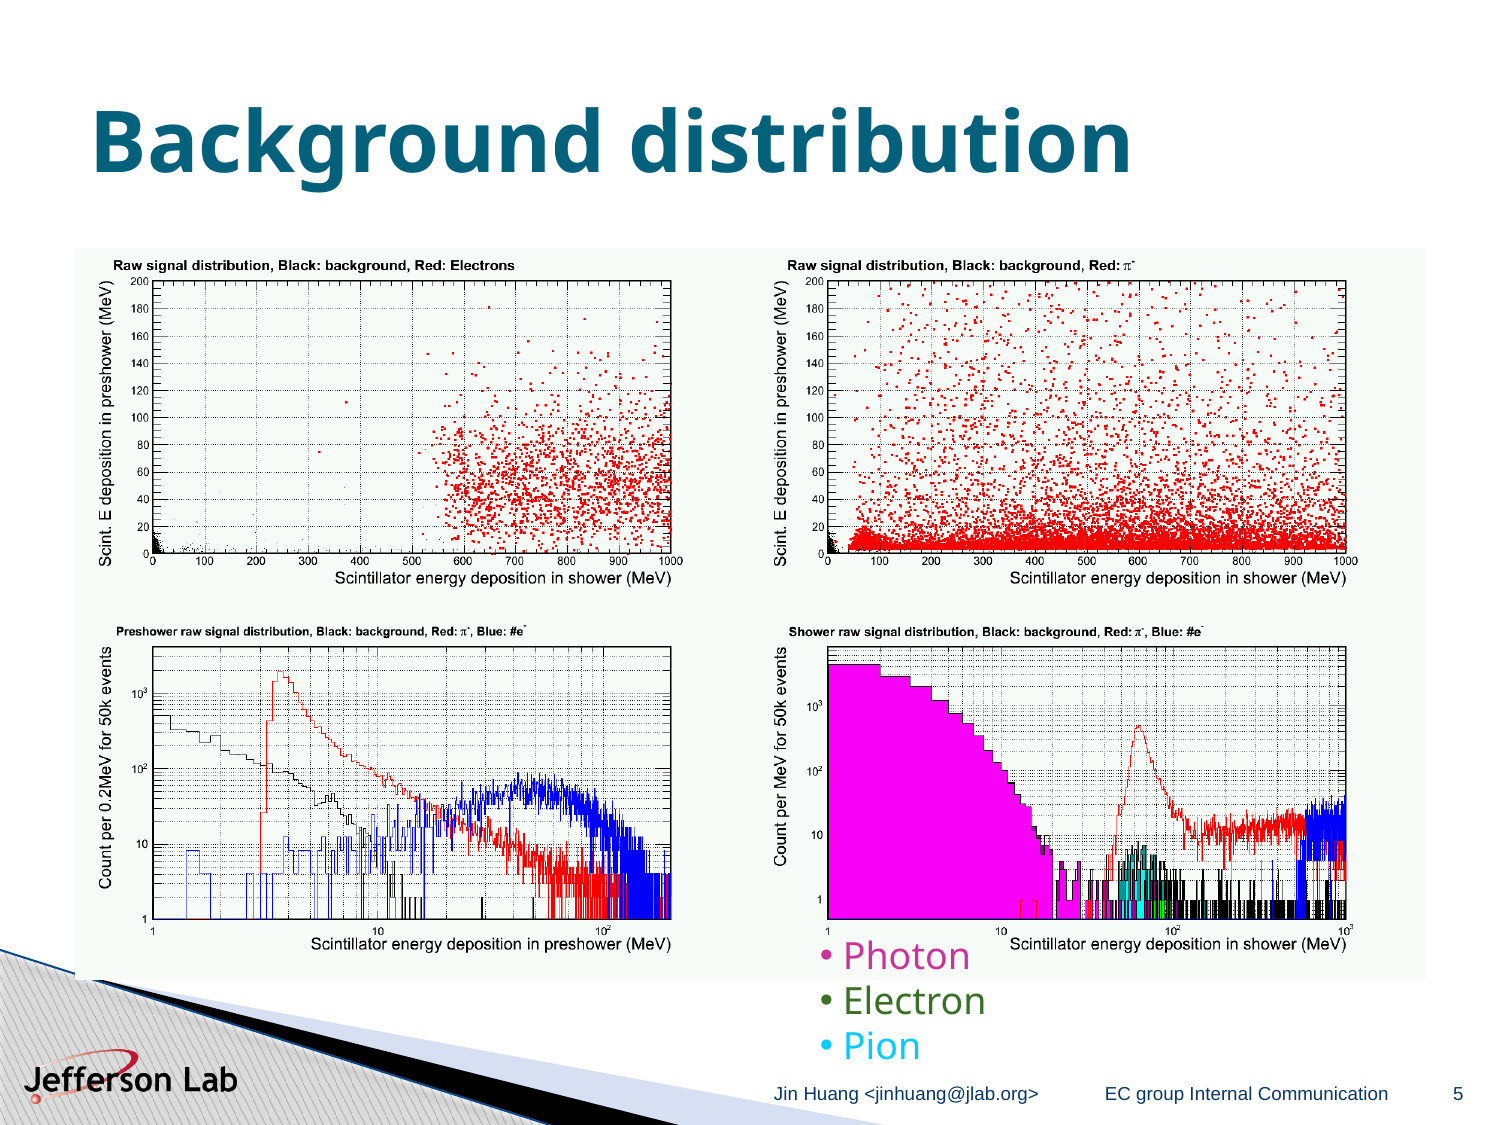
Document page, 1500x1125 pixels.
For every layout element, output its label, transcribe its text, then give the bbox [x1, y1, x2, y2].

text_box Photon Electron Pion [805, 990, 1002, 1075]
footer Jin Huang <jinhuang@jlab.org> [737, 1051, 1075, 1112]
picture [24, 1049, 237, 1104]
slide_number EC group Internal Communication [1075, 1051, 1418, 1112]
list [74, 248, 1426, 980]
title Background distribution [75, 45, 1425, 233]
slide_number 5 [1418, 1051, 1479, 1112]
